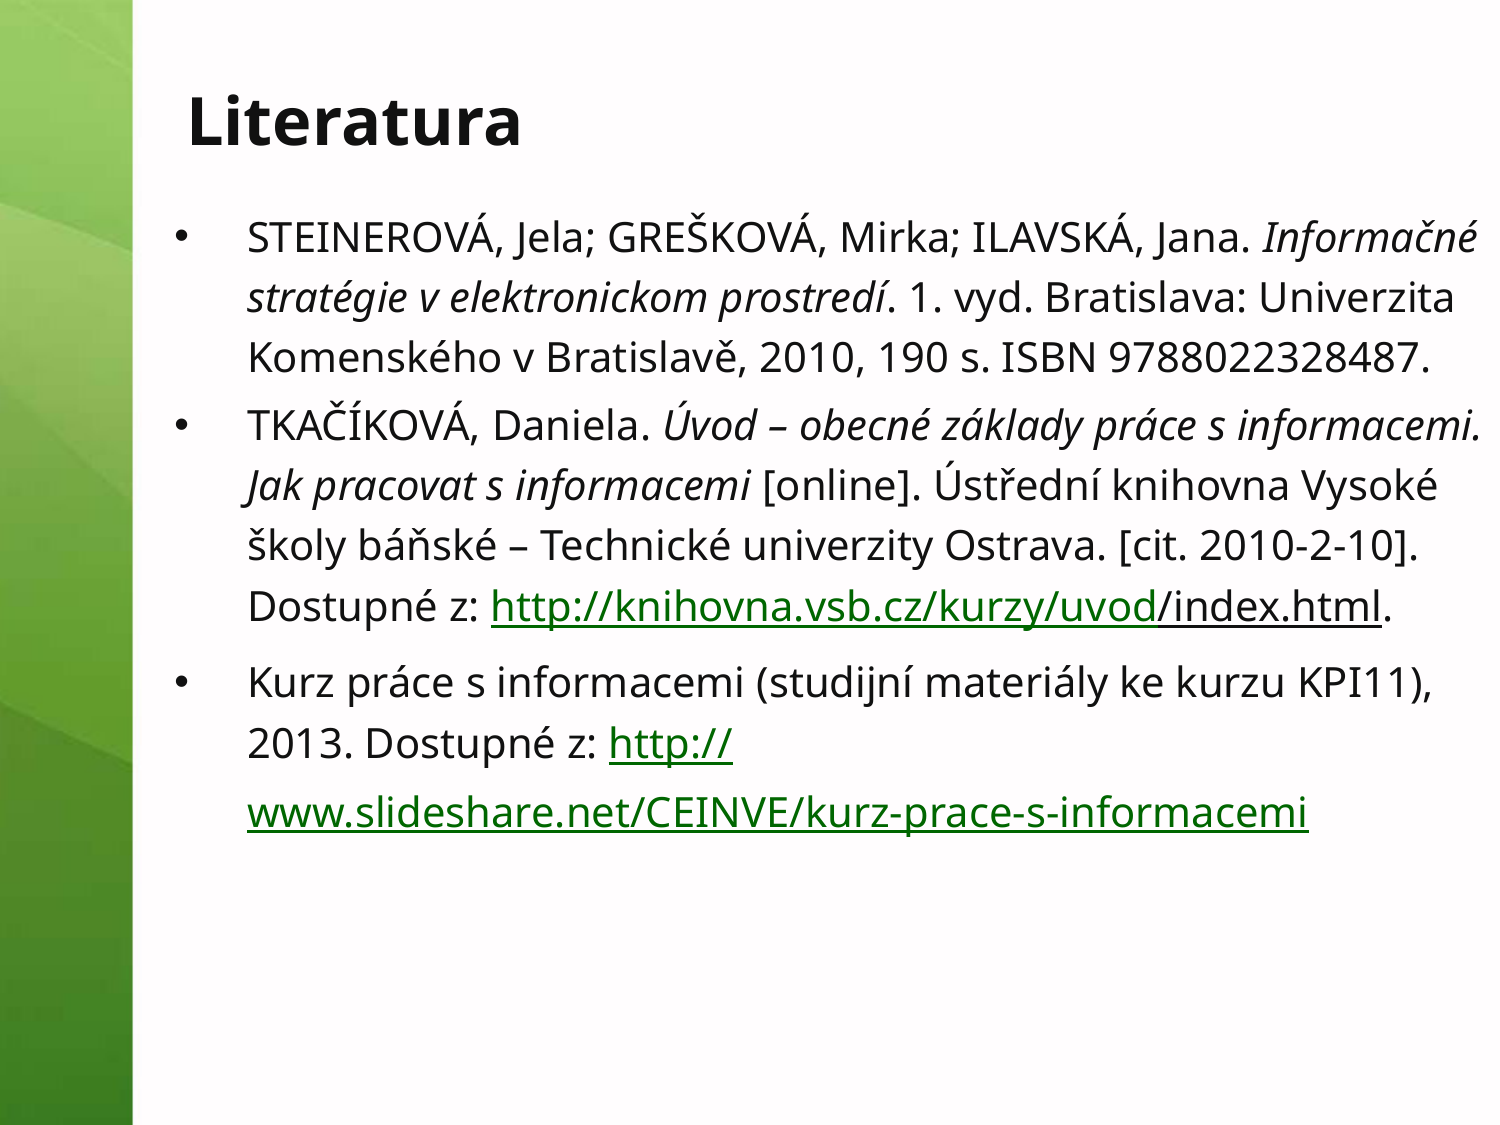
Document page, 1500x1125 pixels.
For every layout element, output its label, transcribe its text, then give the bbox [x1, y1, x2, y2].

picture [0, 0, 1500, 1125]
list STEINEROVÁ, Jela; GREŠKOVÁ, Mirka; ILAVSKÁ, Jana. Informačné stratégie v elektronickom prostredí. 1. vyd. Bratislava: Univerzita Komenského v Bratislavě, 2010, 190 s. ISBN 9788022328487. TKAČÍKOVÁ, Daniela. Úvod – obecné základy práce s informacemi. Jak pracovat s informacemi [online]. Ústřední knihovna Vysoké školy báňské – Technické univerzity Ostrava. [cit. 2010-2-10]. Dostupné z: http://knihovna.vsb.cz/kurzy/uvod/index.html. Kurz práce s informacemi (studijní materiály ke kurzu KPI11), 2013. Dostupné z: http://www.slideshare.net/CEINVE/kurz-prace-s-informacemi [159, 66, 1500, 1071]
